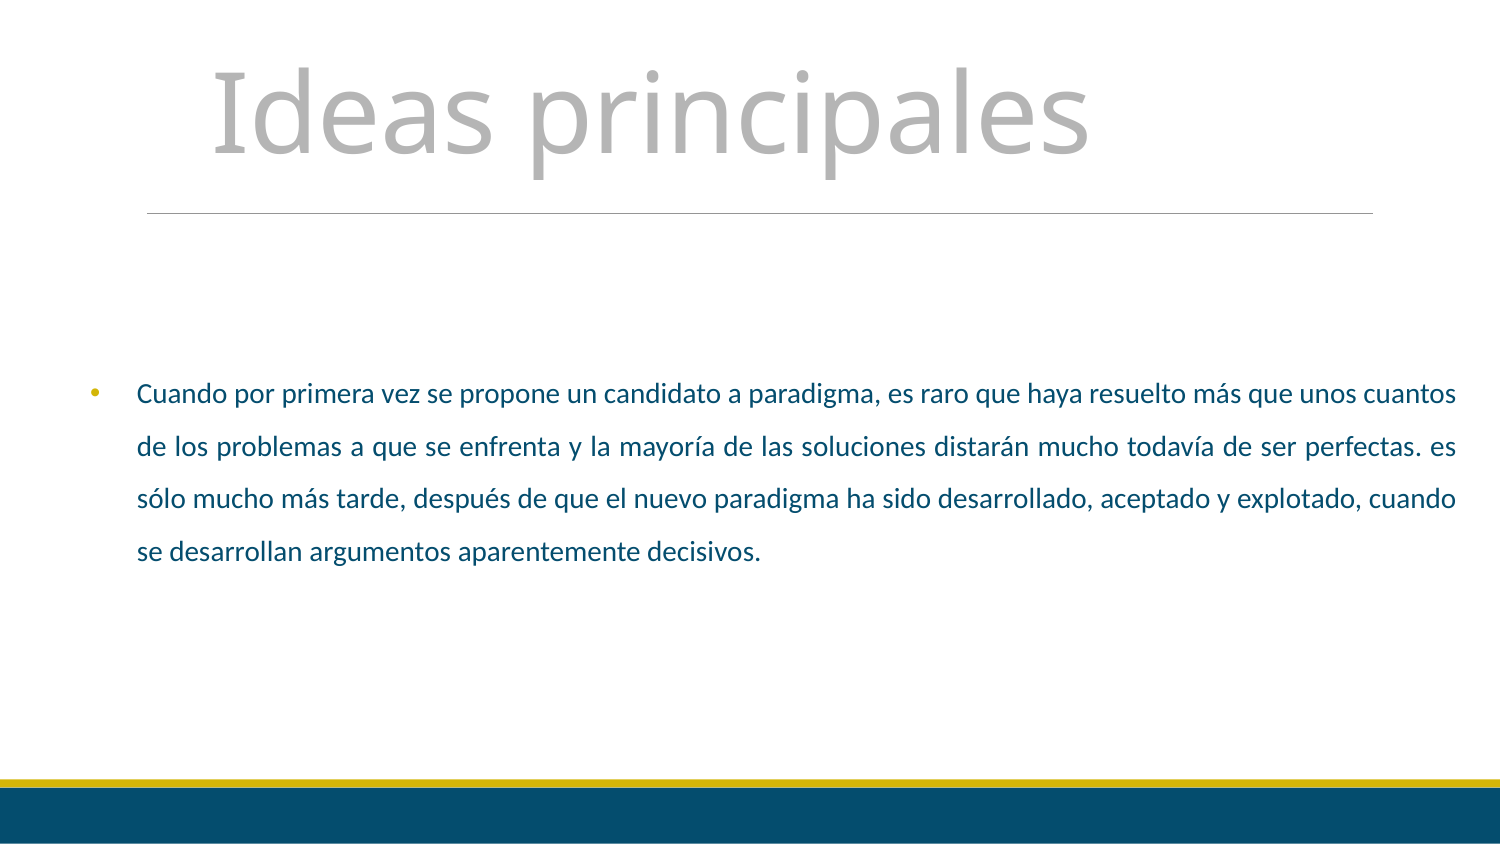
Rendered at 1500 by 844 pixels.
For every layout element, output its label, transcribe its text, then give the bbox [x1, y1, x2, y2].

title Ideas principales [25, 80, 1279, 159]
subtitle Cuando por primera vez se propone un candidato a paradigma, es raro que haya resuelto más que unos cuantos de los problemas a que se enfrenta y la mayoría de las soluciones distarán mucho todavía de ser perfectas. es sólo mucho más tarde, después de que el nuevo paradigma ha sido desarrollado, aceptado y explotado, cuando se desarrollan argumentos aparentemente decisivos. [75, 318, 1473, 606]
